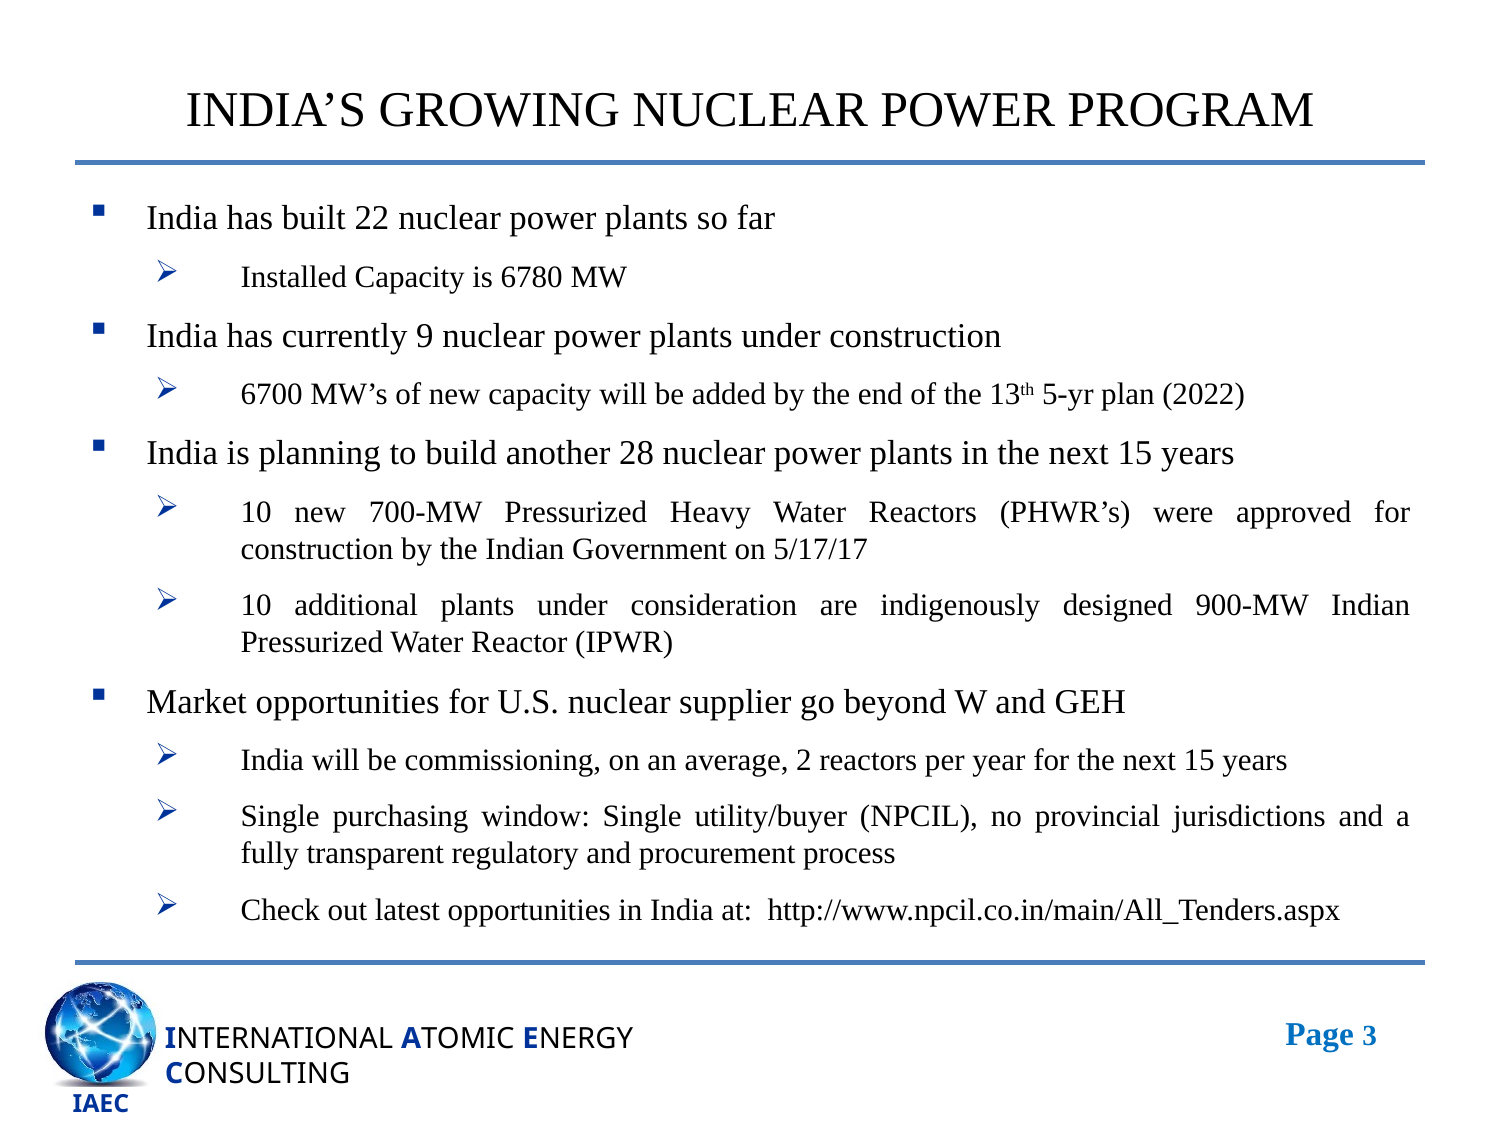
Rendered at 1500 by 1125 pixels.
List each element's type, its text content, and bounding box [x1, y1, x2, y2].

title India’s Growing Nuclear Power Program [0, 62, 1500, 150]
slide_number Page 3 [1237, 999, 1425, 1066]
text_box International Atomic Energy Consulting [166, 1011, 763, 1097]
list India has built 22 nuclear power plants so far Installed Capacity is 6780 MW India has currently 9 nuclear power plants under construction 6700 MW’s of new capacity will be added by the end of the 13th 5-yr plan (2022) India is planning to build another 28 nuclear power plants in the next 15 years 10 new 700-MW Pressurized Heavy Water Reactors (PHWR’s) were approved for construction by the Indian Government on 5/17/17 10 additional plants under consideration are indigenously designed 900-MW Indian Pressurized Water Reactor (IPWR) Market opportunities for U.S. nuclear supplier go beyond W and GEH India will be commissioning, on an average, 2 reactors per year for the next 15 years Single purchasing window: Single utility/buyer (NPCIL), no provincial jurisdictions and a fully transparent regulatory and procurement process Check out latest opportunities in India at: http://www.npcil.co.in/main/All_Tenders.aspx [75, 187, 1425, 938]
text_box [37, 974, 163, 1125]
